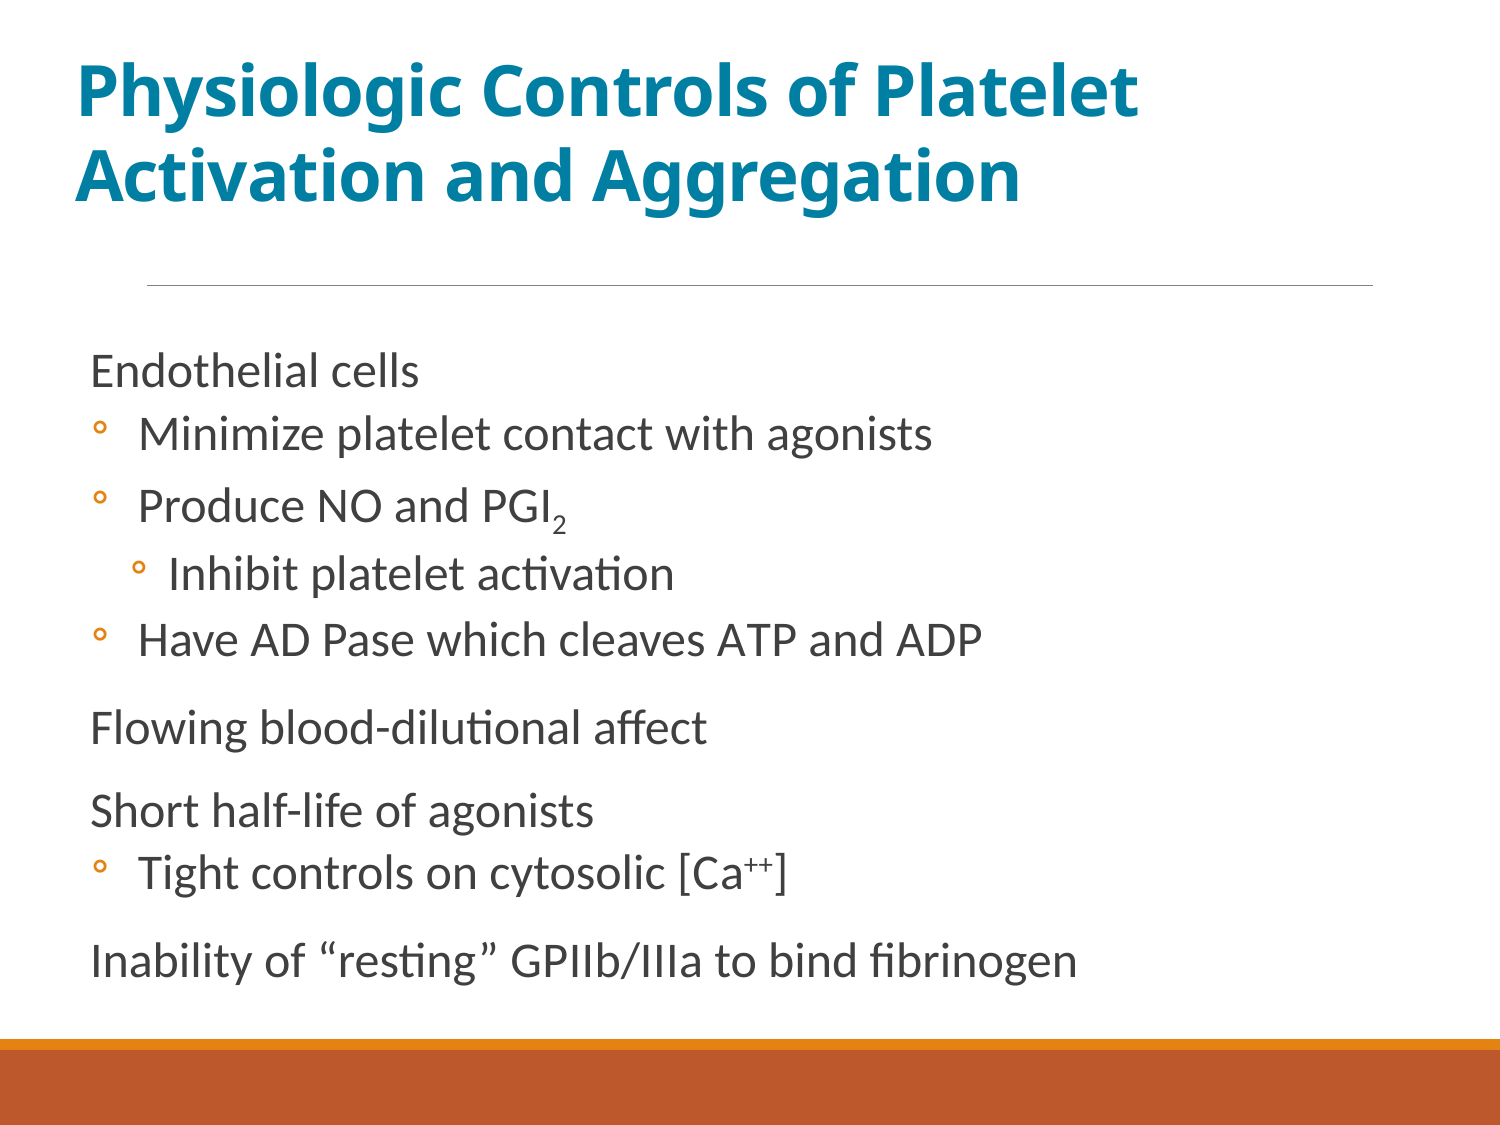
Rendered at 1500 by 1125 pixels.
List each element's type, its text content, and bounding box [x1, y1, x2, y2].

title Physiologic Controls of Platelet Activation and Aggregation [75, 35, 1425, 216]
list Endothelial cells Minimize platelet contact with agonists Produce N O and P G I2 Inhibit platelet activation Have A D Pase which cleaves A T P and A D P Flowing blood-dilutional affect Short half-life of agonists Tight controls on cytosolic [C a++] Inability of “resting” G P I I b/I I I a to bind fibrinogen [75, 255, 1425, 983]
